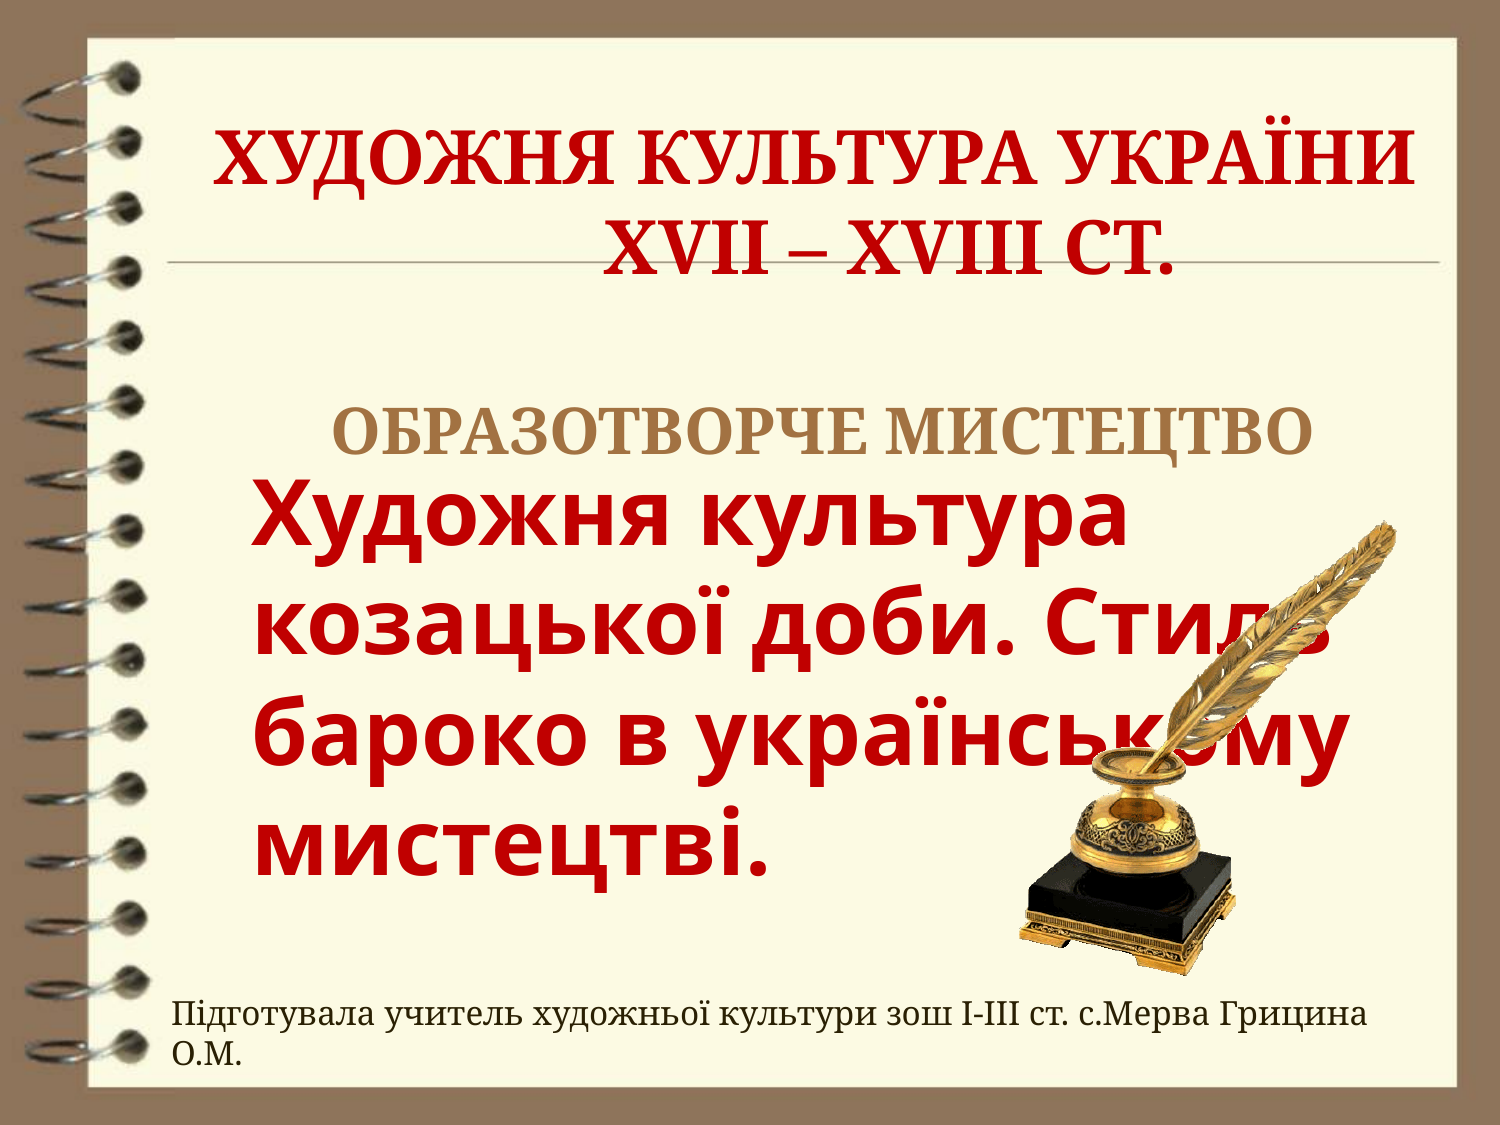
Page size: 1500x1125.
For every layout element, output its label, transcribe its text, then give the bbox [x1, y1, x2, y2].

picture [0, 0, 1500, 1125]
subtitle Художня культура козацької доби. Стиль бароко в українському мистецтві. [236, 574, 999, 901]
text_box Підготувала учитель художньої культури зош І-ІІІ ст. с.Мерва Грицина О.М. [159, 982, 1459, 1082]
title Художня культура України ХVІІ – ХVІІІ ст. Образотворче мистецтво [159, 101, 1450, 610]
